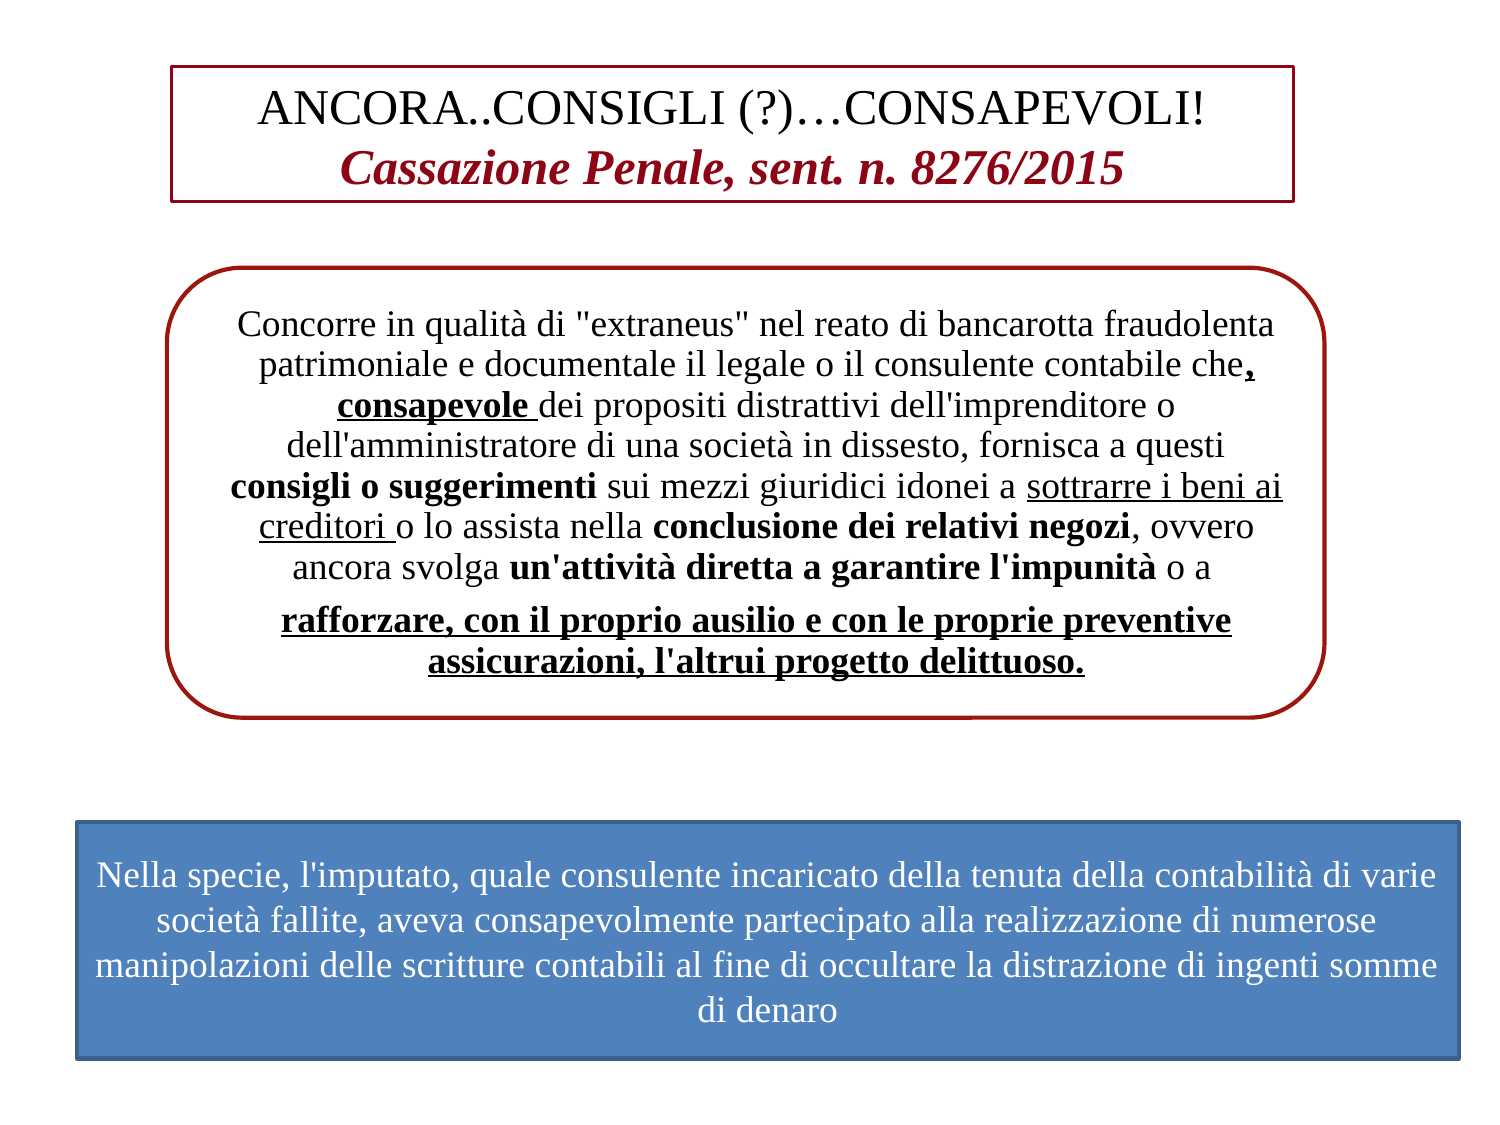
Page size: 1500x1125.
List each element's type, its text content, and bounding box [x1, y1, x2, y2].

text_box ANCORA..CONSIGLI (?)…CONSAPEVOLI! Cassazione Penale, sent. n. 8276/2015 [171, 66, 1294, 202]
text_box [166, 266, 1325, 729]
text_box Nella specie, l'imputato, quale consulente incaricato della tenuta della contabilità di varie società fallite, aveva consapevolmente partecipato alla realizzazione di numerose manipolazioni delle scritture contabili al fine di occultare la distrazione di ingenti somme di denaro [75, 820, 1461, 1061]
